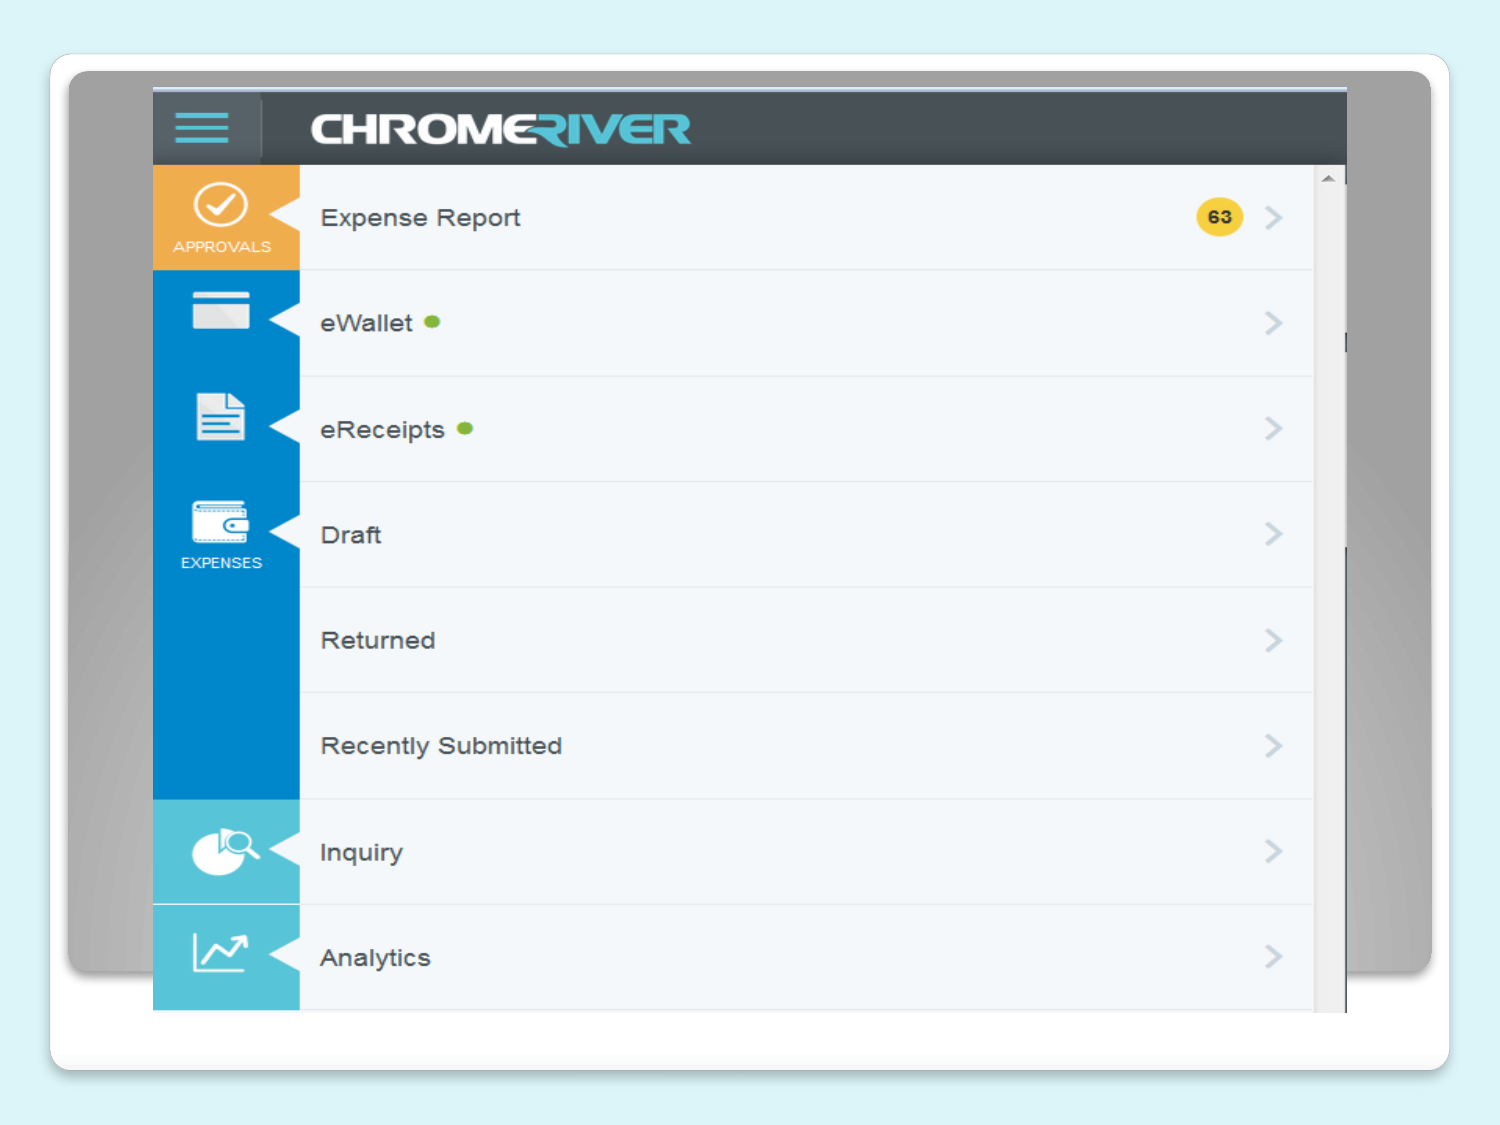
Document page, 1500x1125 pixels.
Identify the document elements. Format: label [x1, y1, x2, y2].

picture [153, 87, 1347, 1013]
picture [192, 292, 249, 298]
picture [183, 558, 193, 568]
picture [244, 558, 250, 568]
picture [222, 558, 241, 568]
picture [192, 501, 249, 543]
picture [197, 393, 245, 440]
picture [192, 558, 217, 568]
picture [192, 304, 249, 328]
